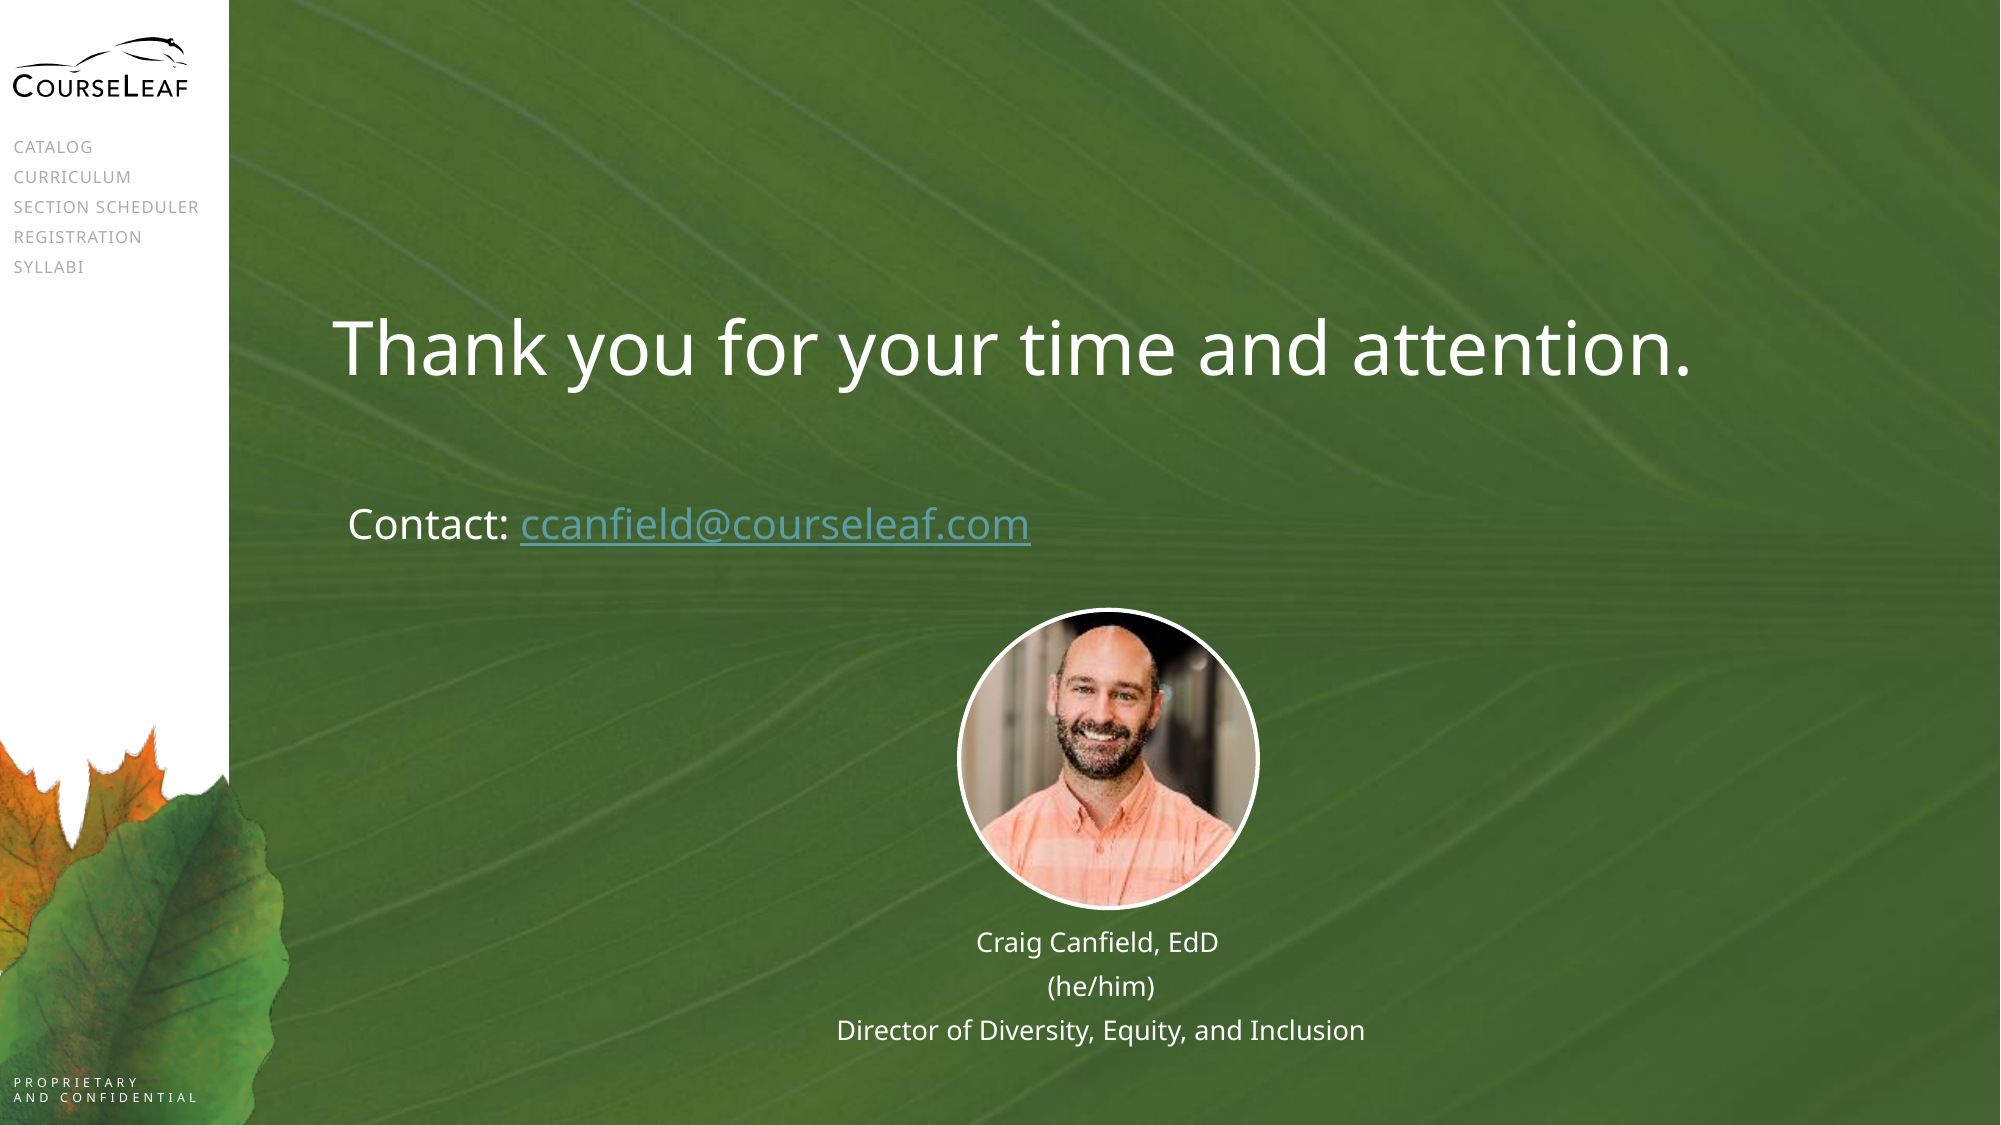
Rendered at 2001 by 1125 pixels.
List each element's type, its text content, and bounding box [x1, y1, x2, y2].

picture [0, 0, 2000, 1125]
picture [13, 37, 188, 97]
subtitle Contact: ccanfield@courseleaf.com [332, 420, 1833, 576]
title Thank you for your time and attention. [332, 0, 1833, 392]
list Craig Canfield, EdD (he/him) Director of Diversity, Equity, and Inclusion [800, 921, 1417, 1055]
